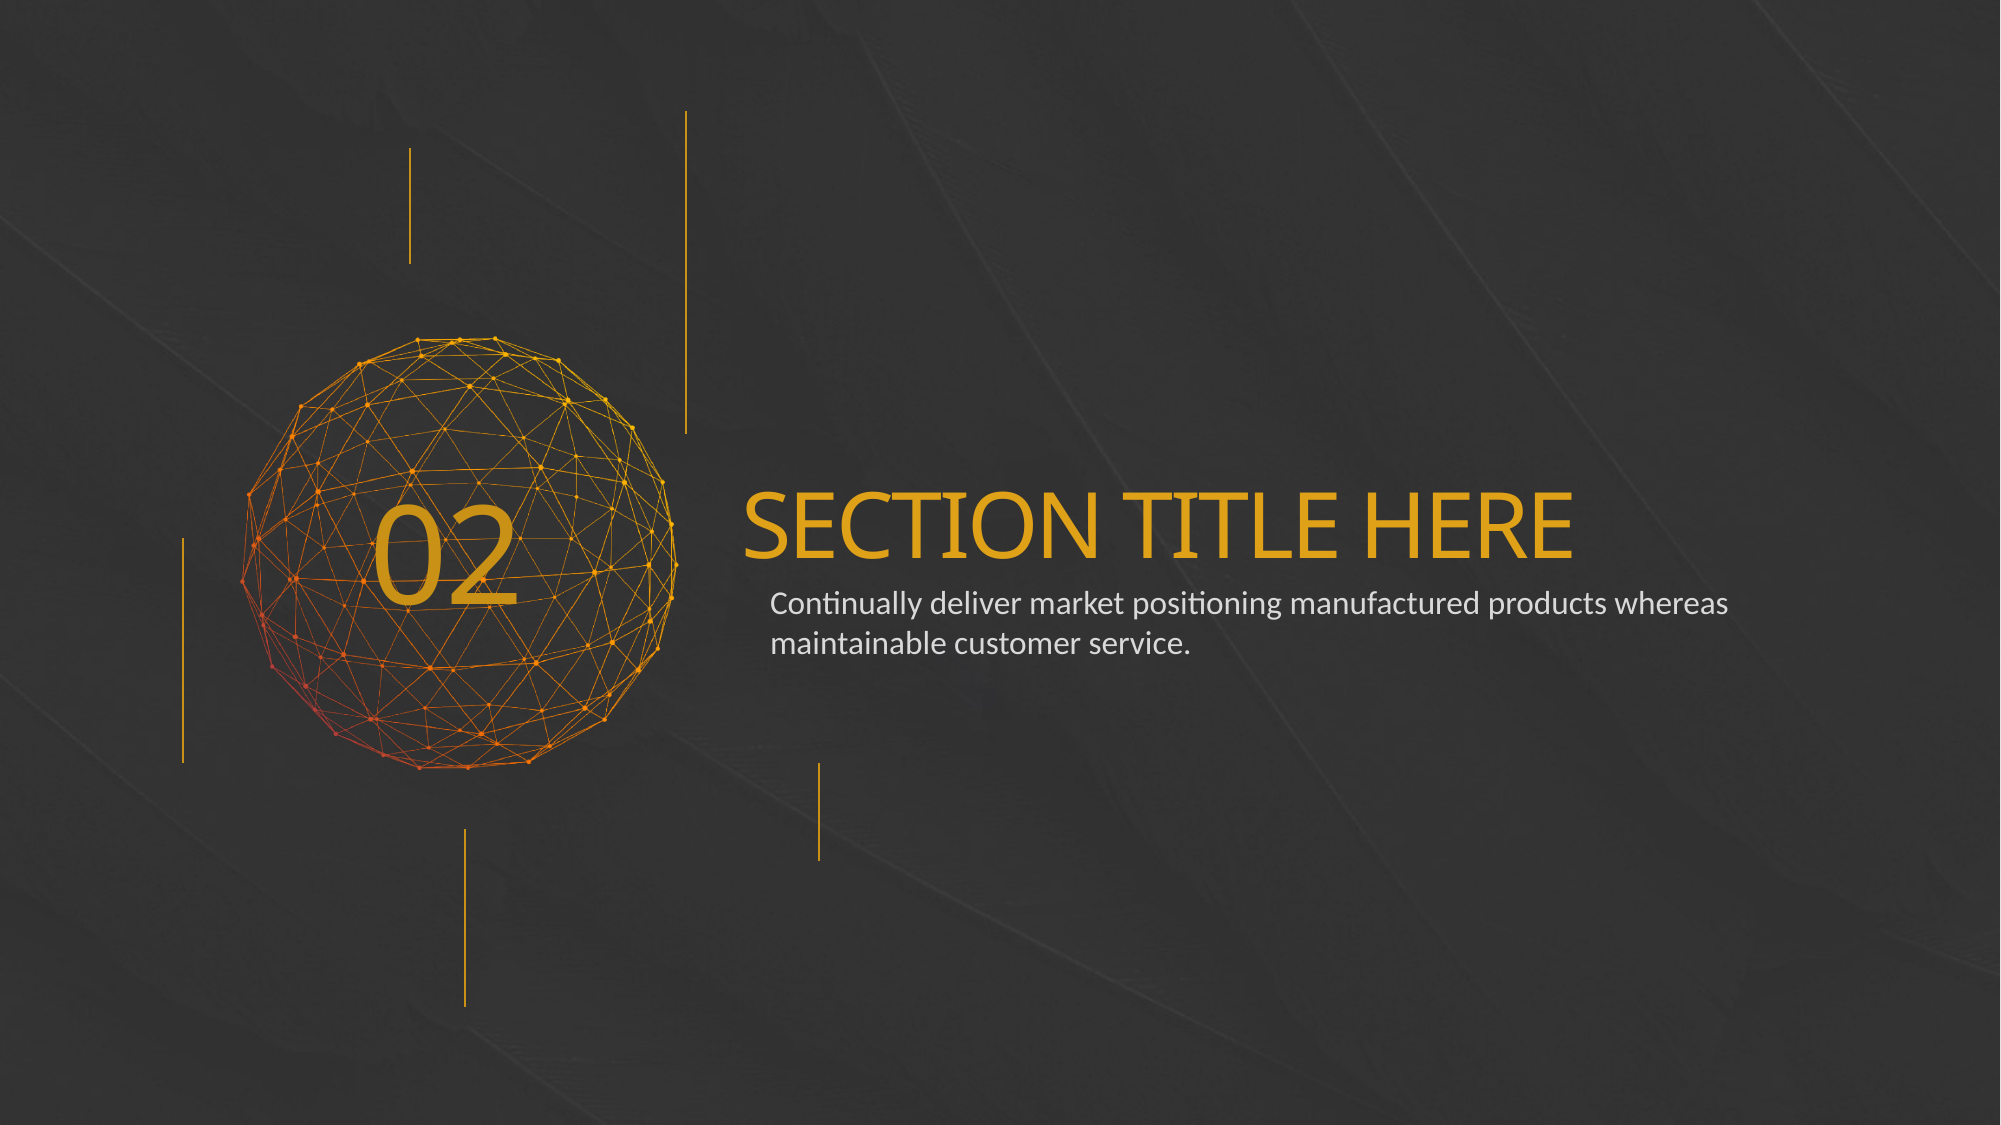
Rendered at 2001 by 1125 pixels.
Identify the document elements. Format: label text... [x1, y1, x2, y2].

text_box SECTION TITLE HERE [687, 459, 1673, 585]
picture [0, 0, 2001, 1125]
text_box Continually deliver market positioning manufactured products whereas maintainable customer service. [755, 573, 1756, 669]
